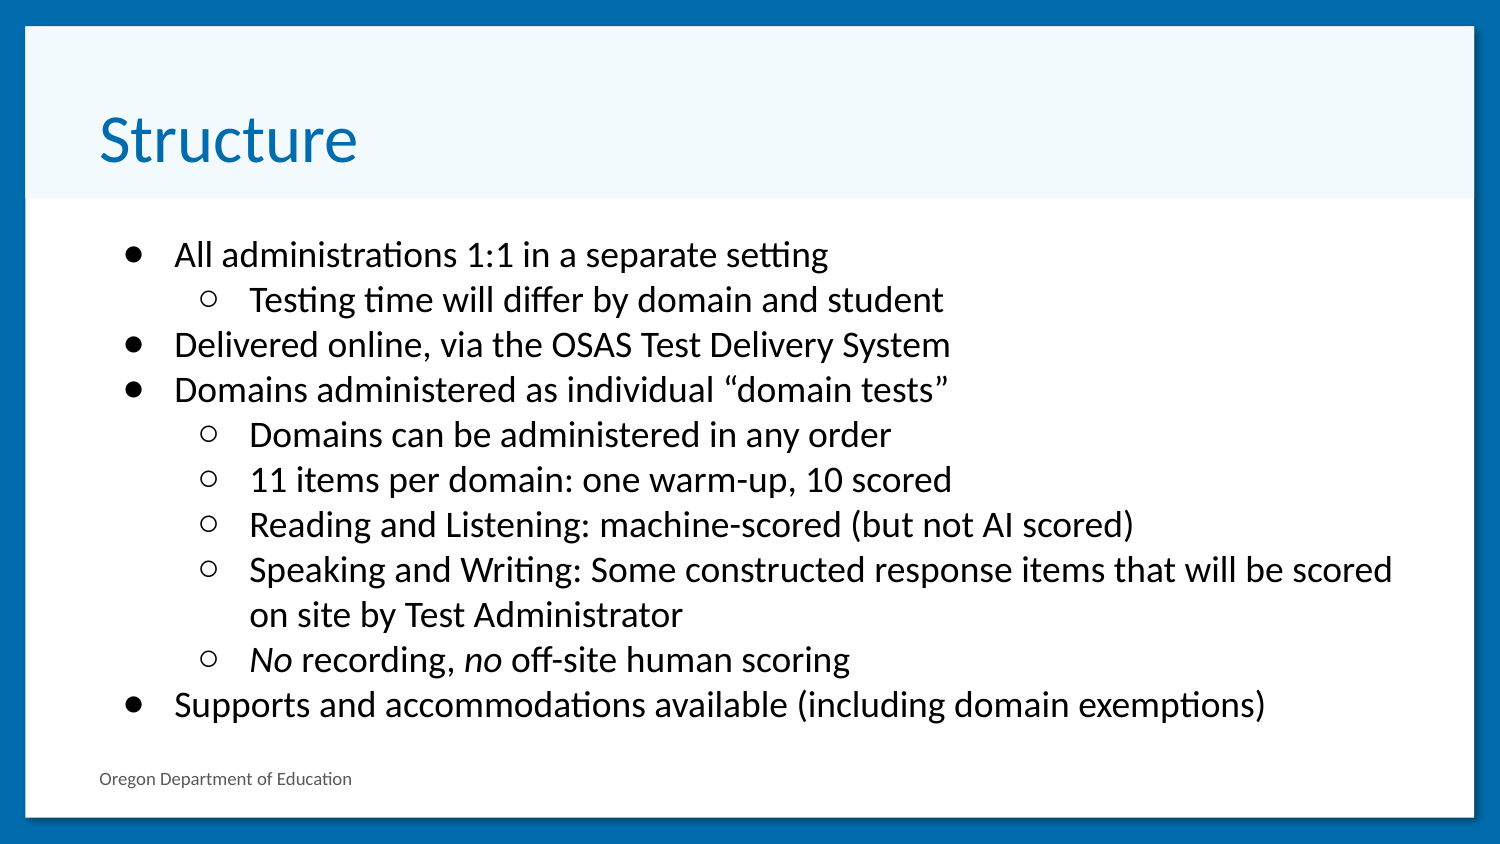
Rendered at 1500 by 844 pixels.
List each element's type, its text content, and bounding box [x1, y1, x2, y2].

list All administrations 1:1 in a separate setting Testing time will differ by domain and student Delivered online, via the OSAS Test Delivery System Domains administered as individual “domain tests” Domains can be administered in any order 11 items per domain: one warm-up, 10 scored Reading and Listening: machine-scored (but not AI scored) Speaking and Writing: Some constructed response items that will be scored on site by Test Administrator No recording, no off-site human scoring Supports and accommodations available (including domain exemptions) [88, 224, 1416, 770]
title Structure [88, 56, 1416, 183]
